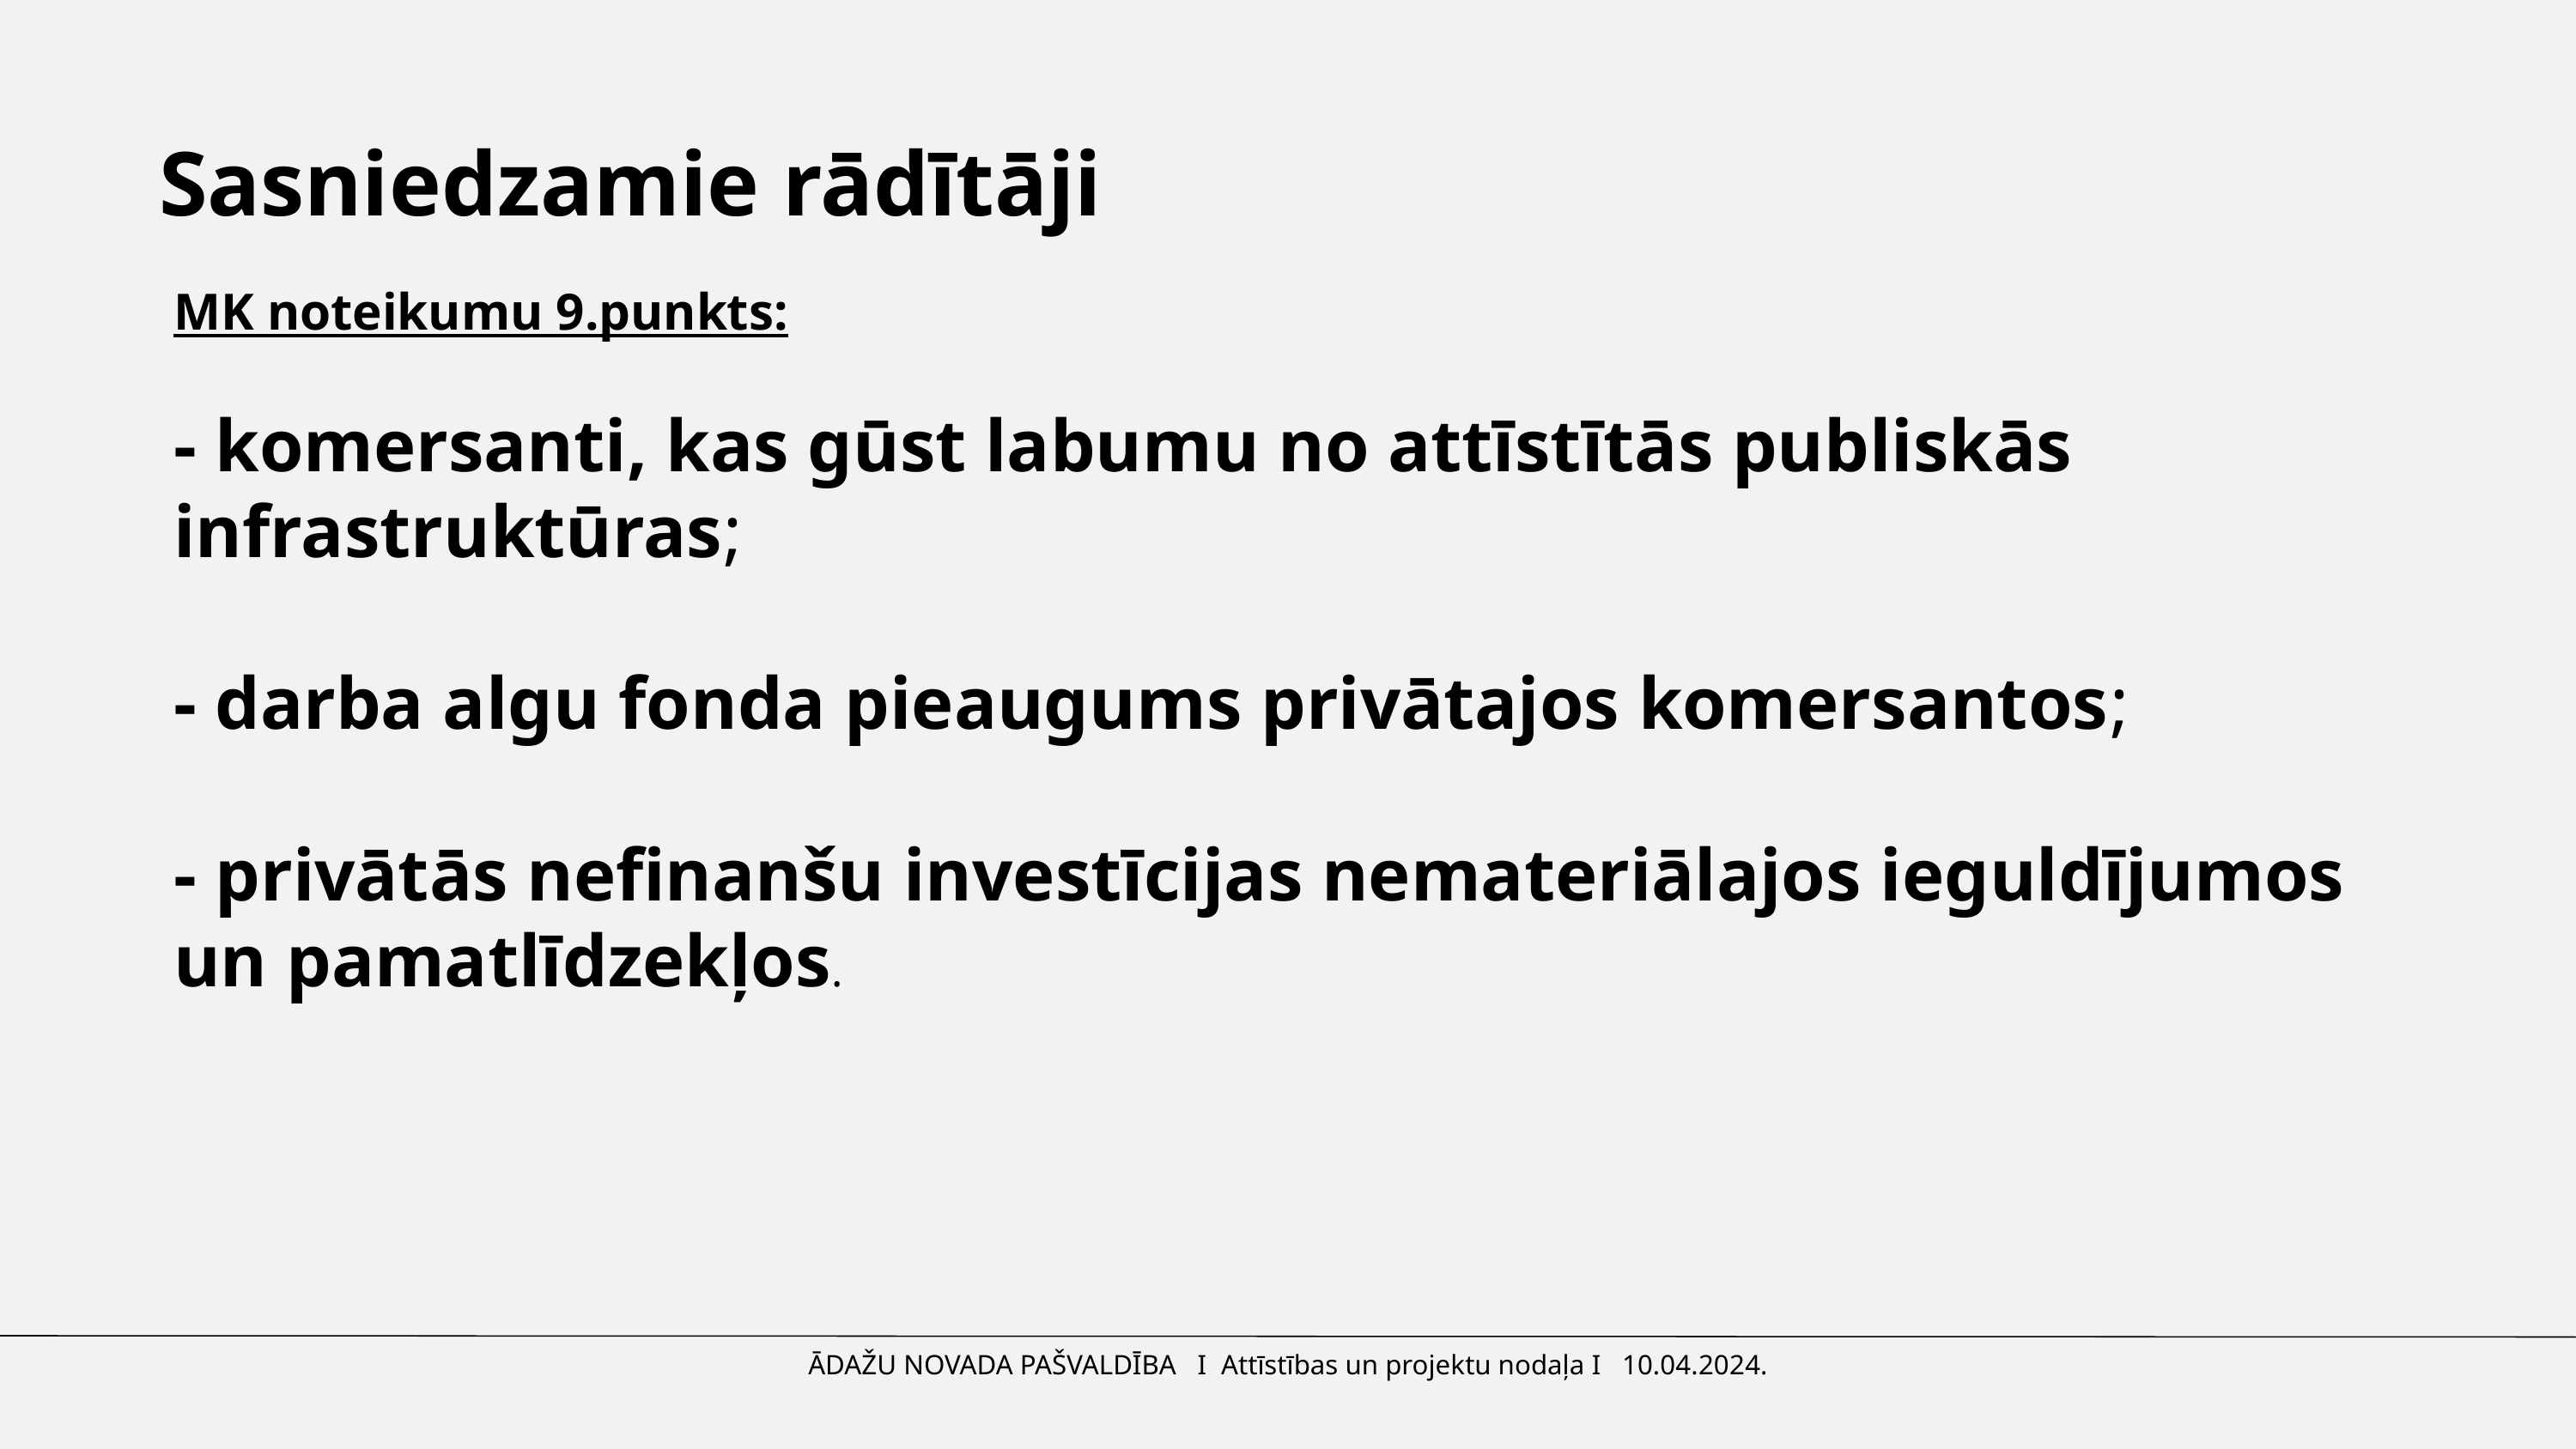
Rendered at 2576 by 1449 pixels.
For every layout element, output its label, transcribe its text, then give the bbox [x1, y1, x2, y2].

text_box MK noteikumu 9.punkts: - komersanti, kas gūst labumu no attīstītās publiskās infrastruktūras; - darba algu fonda pieaugums privātajos komersantos; - privātās nefinanšu investīcijas nemateriālajos ieguldījumos un pamatlīdzekļos. [161, 273, 2458, 1068]
text_box ĀDAŽU NOVADA PAŠVALDĪBA I Attīstības un projektu nodaļa I 10.04.2024. [13, 1348, 2563, 1380]
text_box Sasniedzamie rādītāji [146, 133, 2561, 242]
